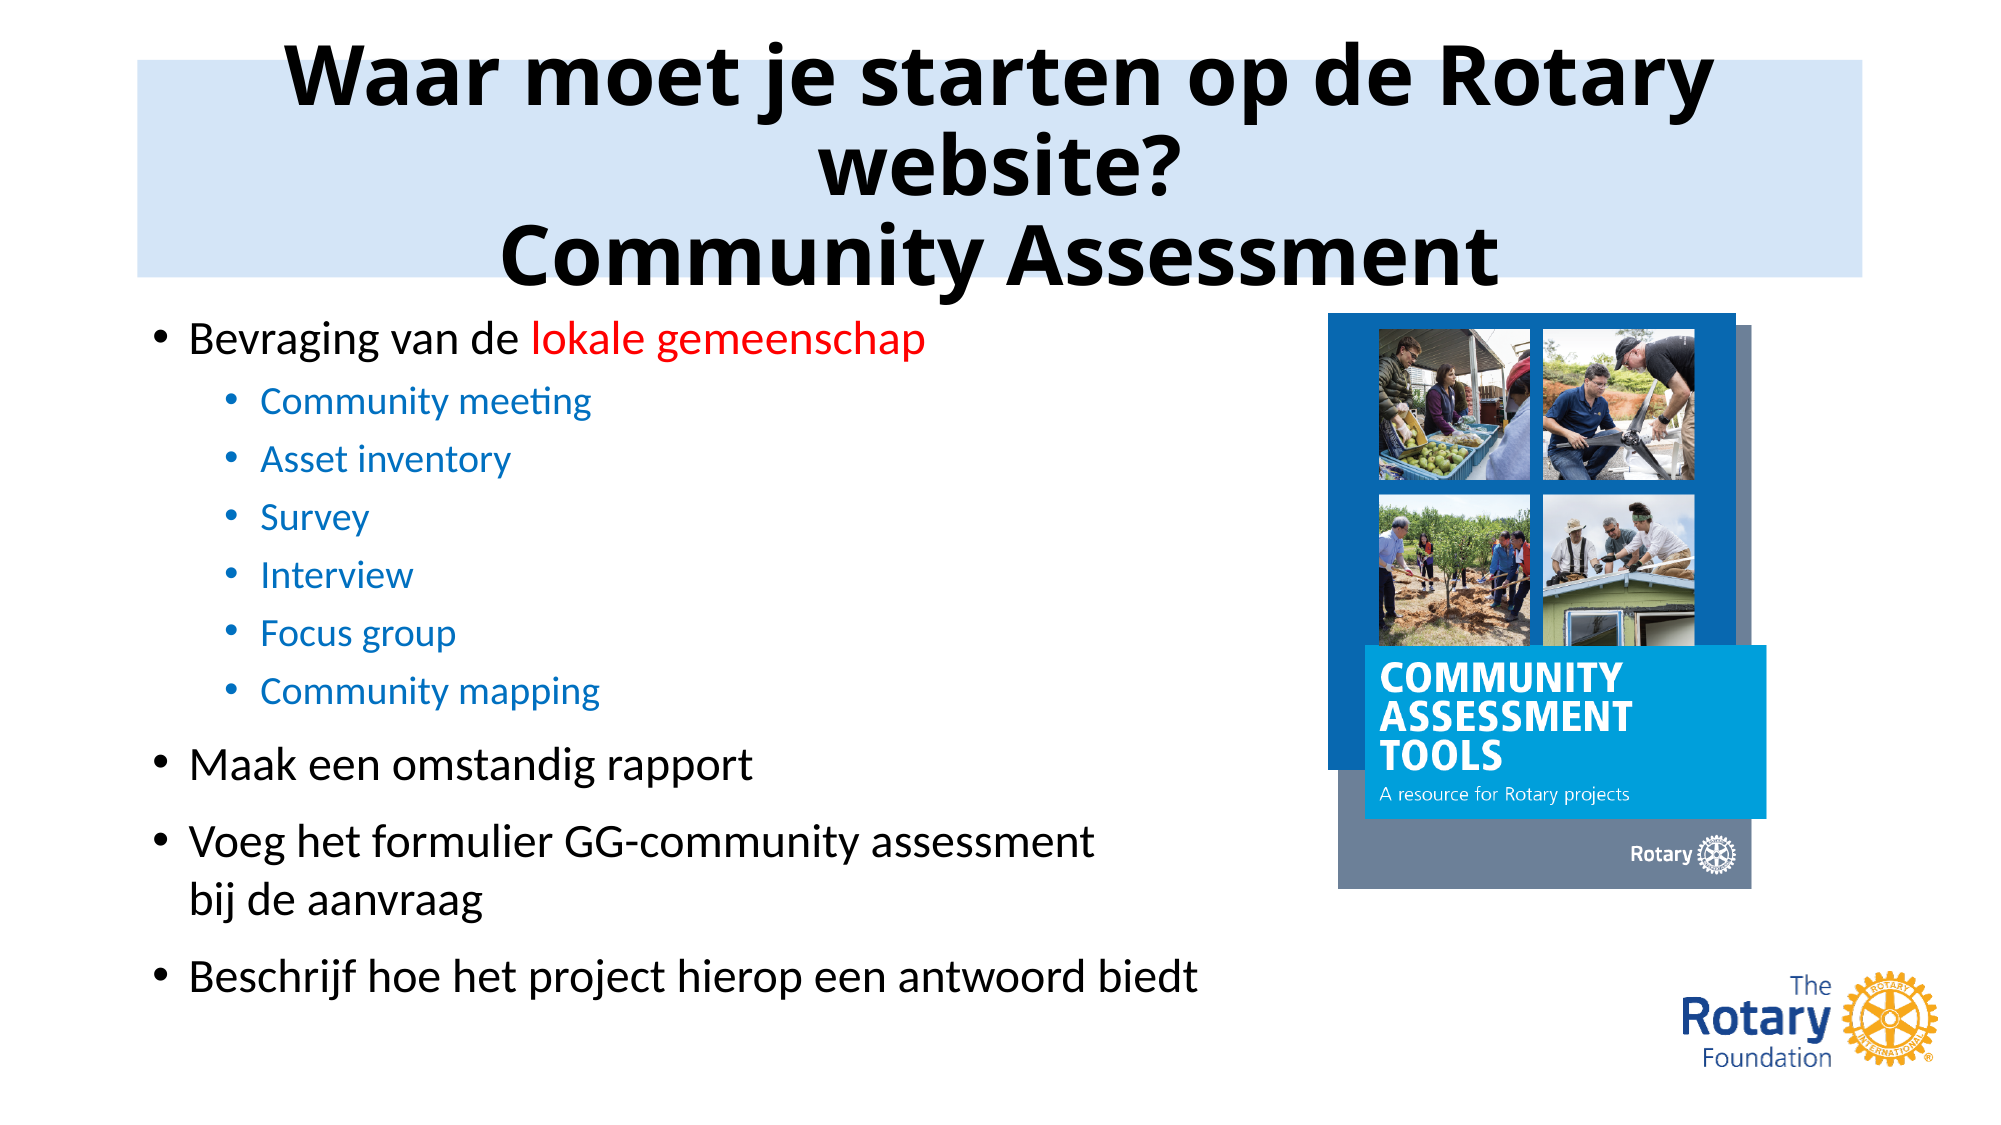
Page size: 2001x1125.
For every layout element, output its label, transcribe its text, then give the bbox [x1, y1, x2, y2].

list Bevraging van de lokale gemeenschap Community meeting Asset inventory Survey Interview Focus group Community mapping Maak een omstandig rapport Voeg het formulier GG-community assessment bij de aanvraag Beschrijf hoe het project hierop een antwoord biedt [137, 299, 1863, 1014]
picture [1326, 311, 1768, 896]
picture [1683, 971, 1938, 1067]
title Waar moet je starten op de Rotary website? Community Assessment [137, 59, 1863, 278]
